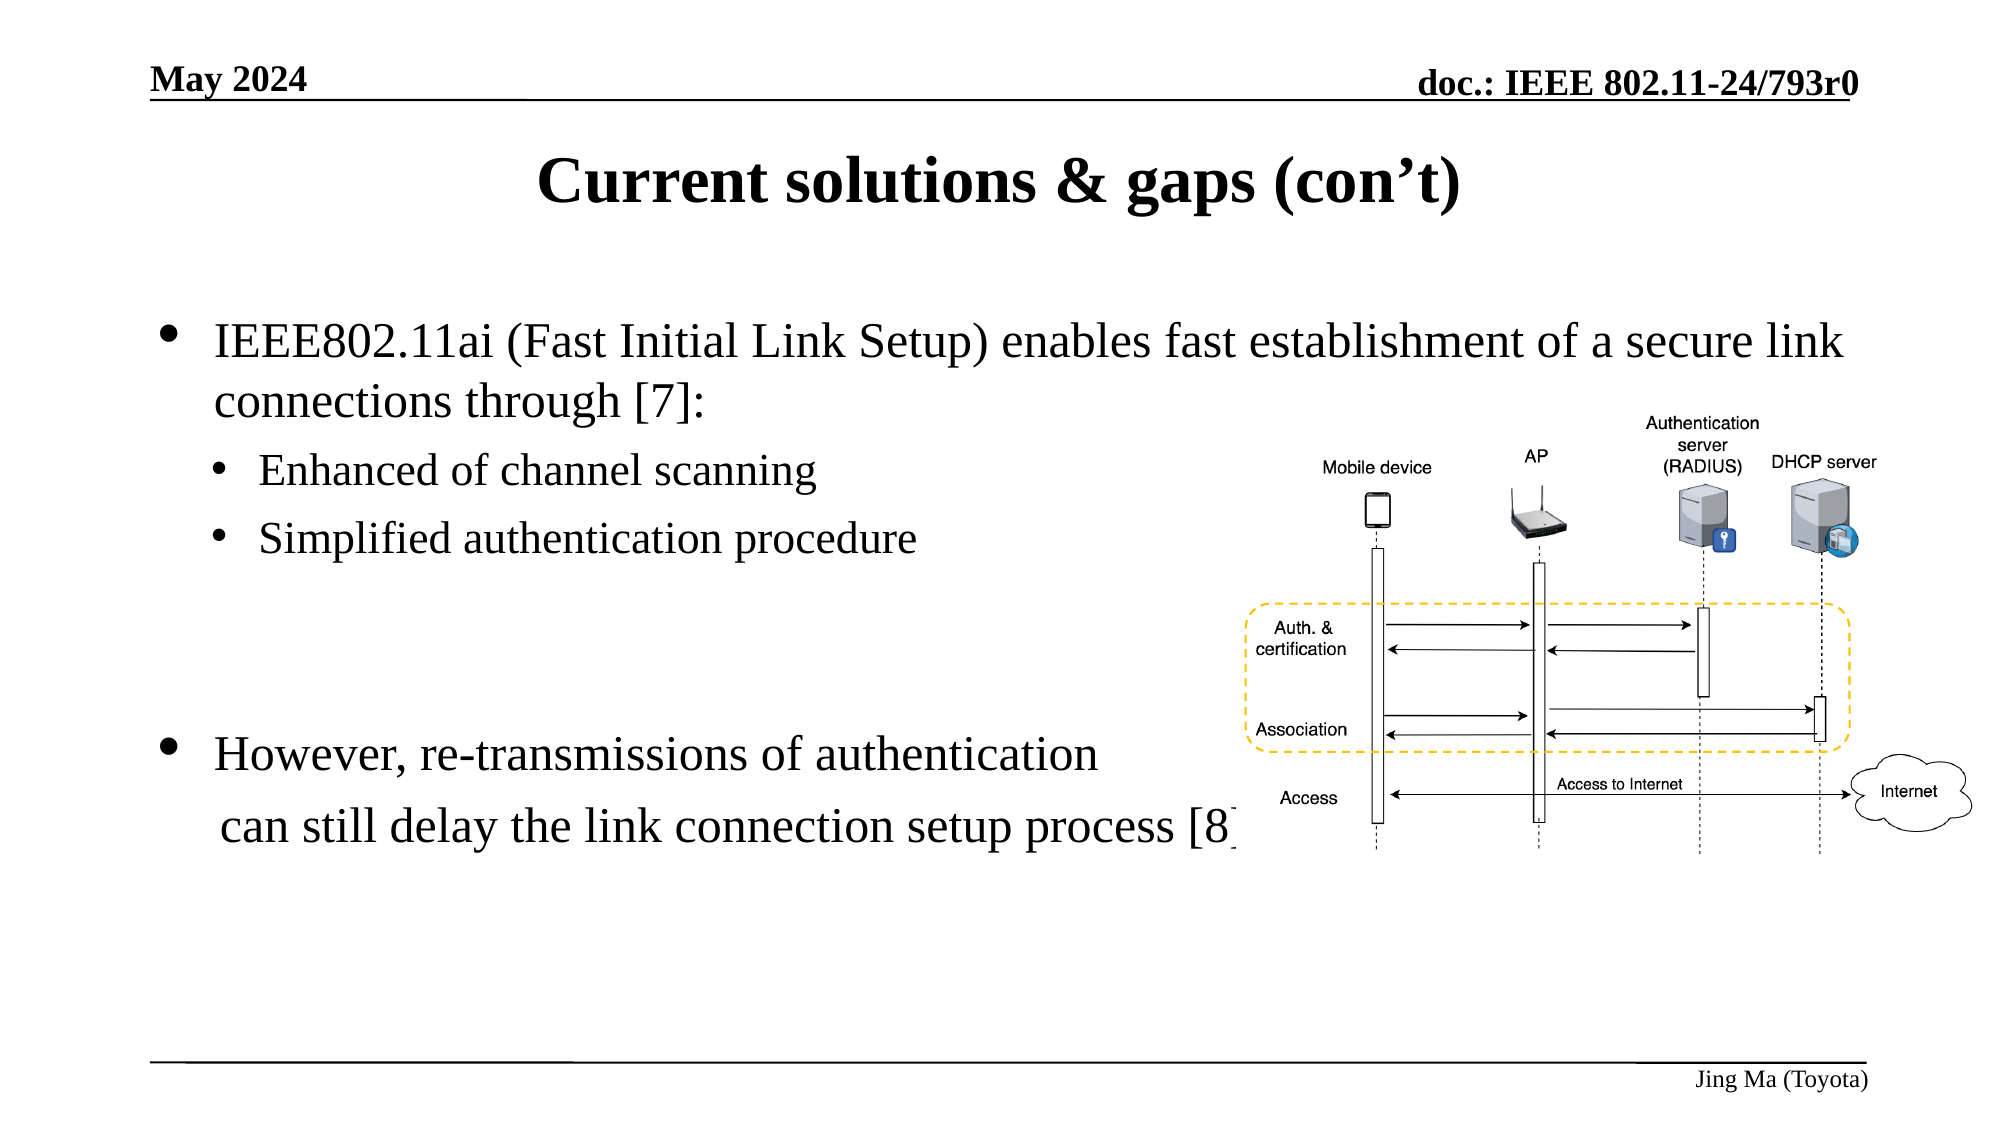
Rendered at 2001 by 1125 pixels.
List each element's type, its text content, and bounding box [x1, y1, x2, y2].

title Current solutions & gaps (con’t) [149, 111, 1851, 241]
list IEEE802.11ai (Fast Initial Link Setup) enables fast establishment of a secure link connections through [7]: Enhanced of channel scanning Simplified authentication procedure However, re-transmissions of authentication can still delay the link connection setup process [8] [149, 299, 1938, 1001]
text_box Jing Ma (Toyota) [1171, 1062, 1869, 1093]
picture [1236, 407, 1986, 870]
